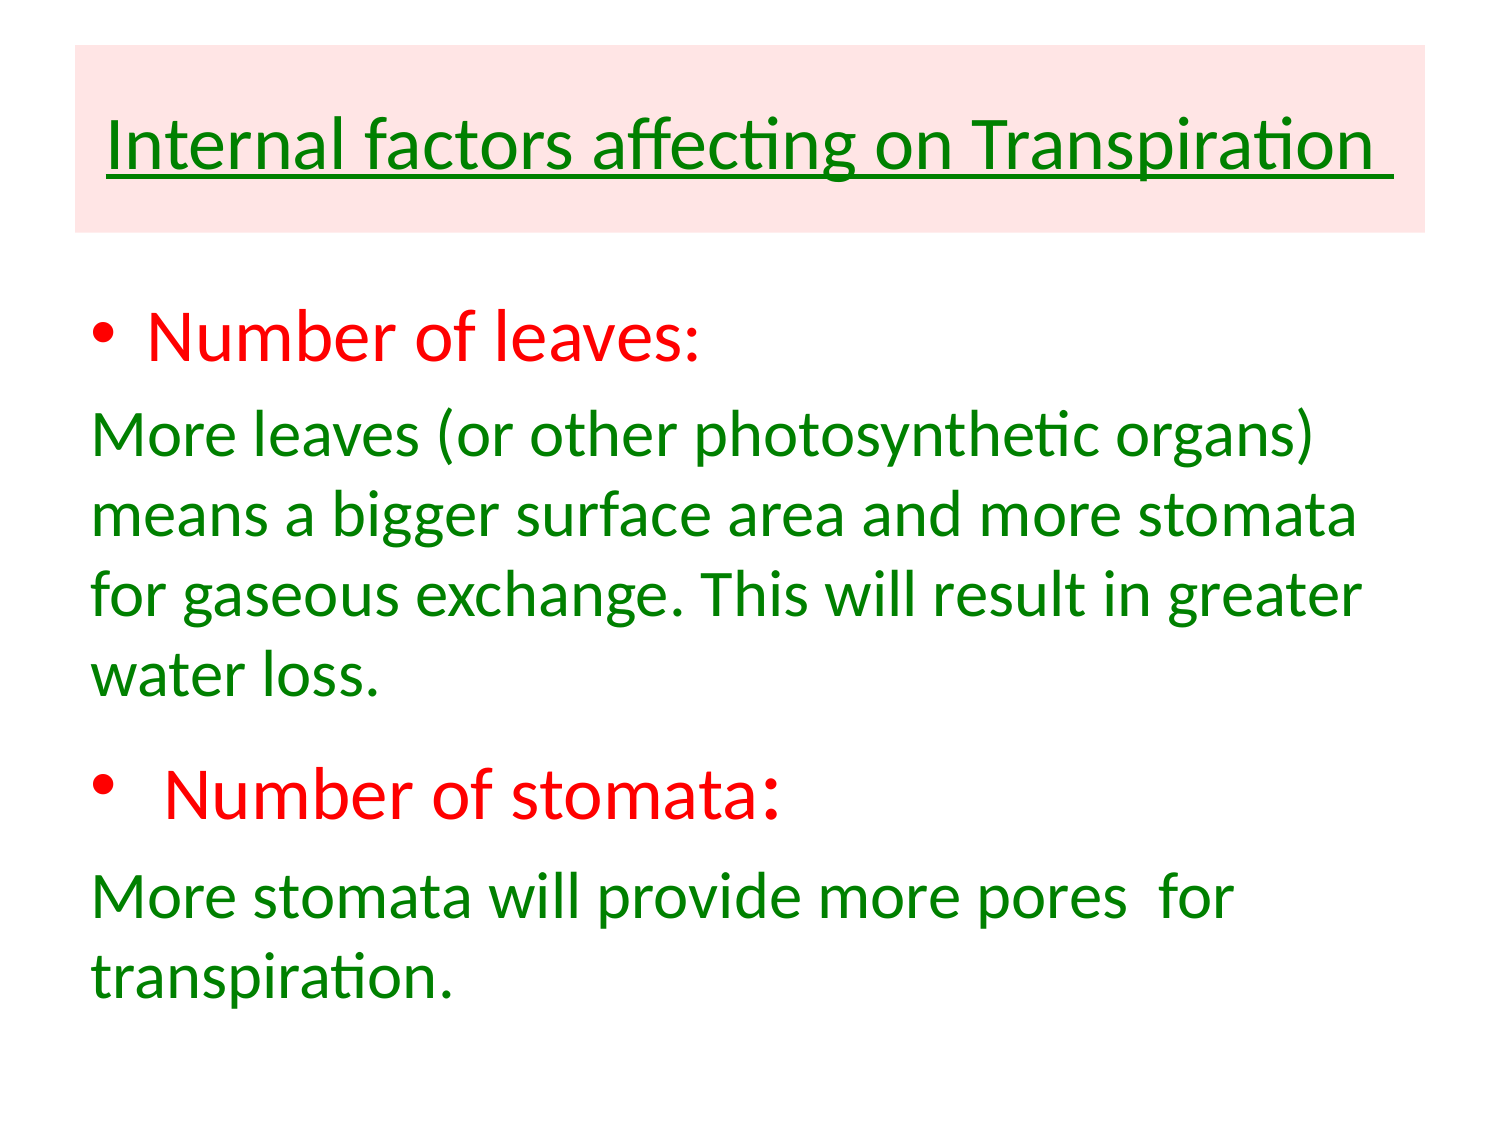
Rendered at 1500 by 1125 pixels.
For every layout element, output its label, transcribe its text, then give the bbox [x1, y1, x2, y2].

list Number of leaves: More leaves (or other photosynthetic organs) means a bigger surface area and more stomata for gaseous exchange. This will result in greater water loss. Number of stomata: More stomata will provide more pores for transpiration. [75, 279, 1426, 1125]
title Internal factors affecting on Transpiration [75, 45, 1425, 233]
